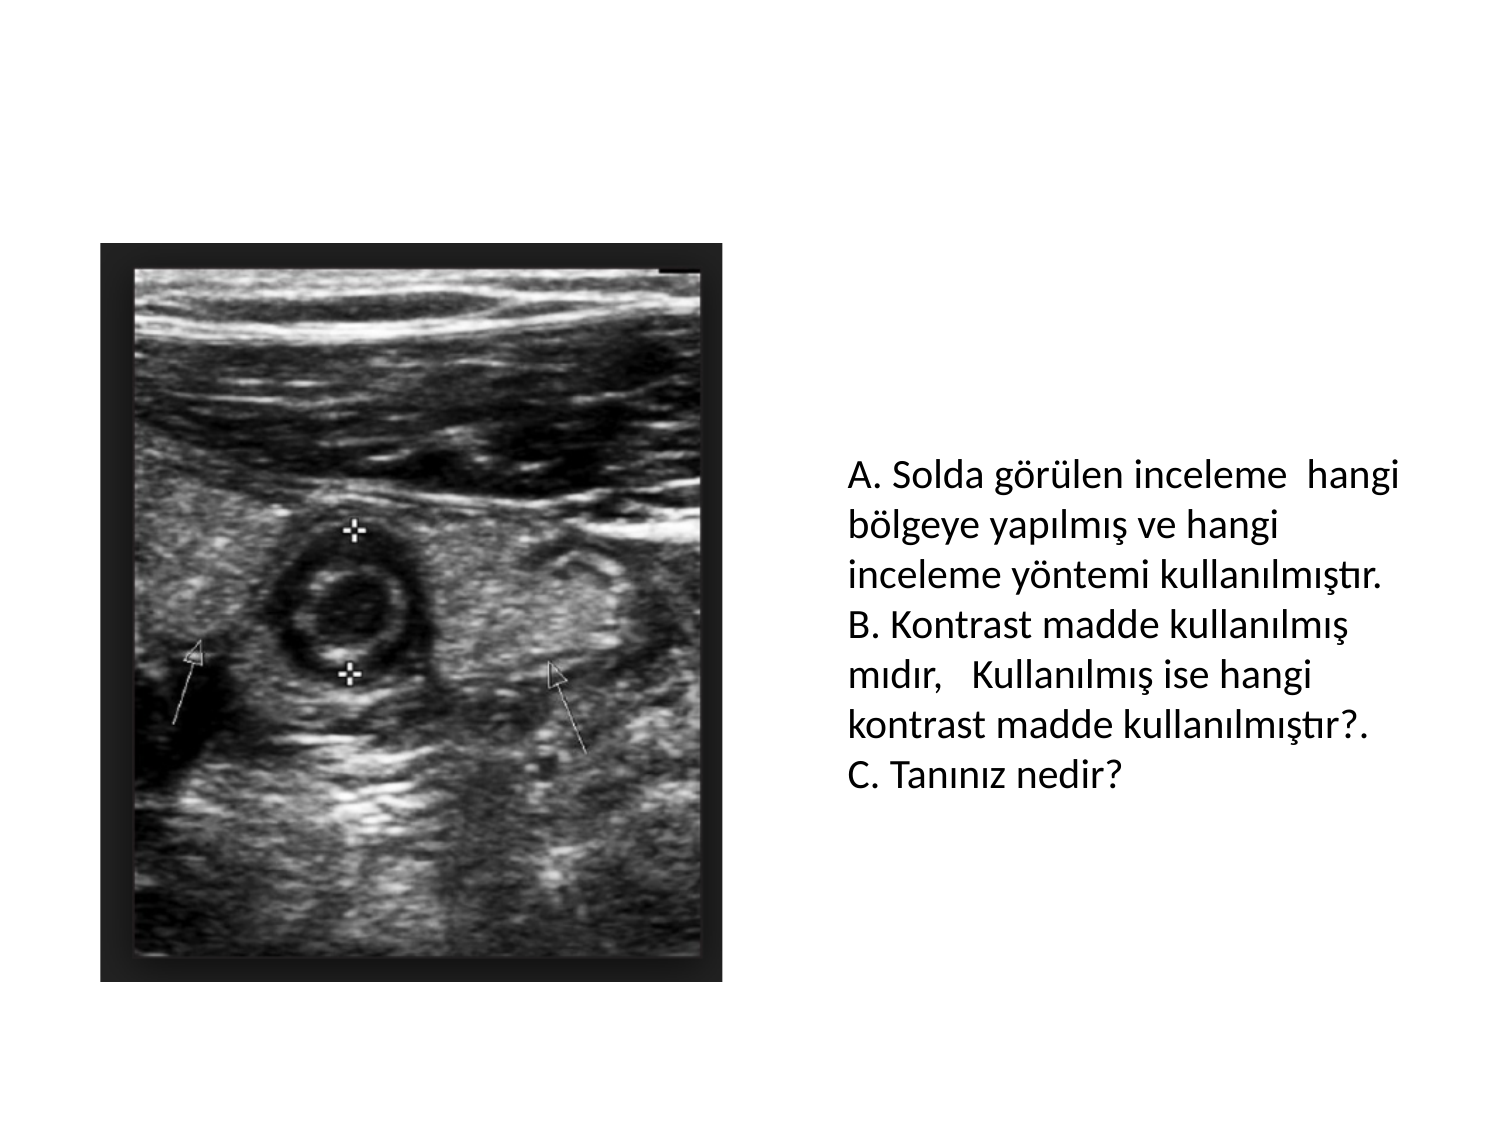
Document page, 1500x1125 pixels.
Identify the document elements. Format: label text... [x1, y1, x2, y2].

picture [100, 243, 723, 982]
title A. Solda görülen inceleme hangi bölgeye yapılmış ve hangi inceleme yöntemi kullanılmıştır. B. Kontrast madde kullanılmış mıdır, Kullanılmış ise hangi kontrast madde kullanılmıştır?. C. Tanınız nedir? [832, 219, 1425, 1024]
